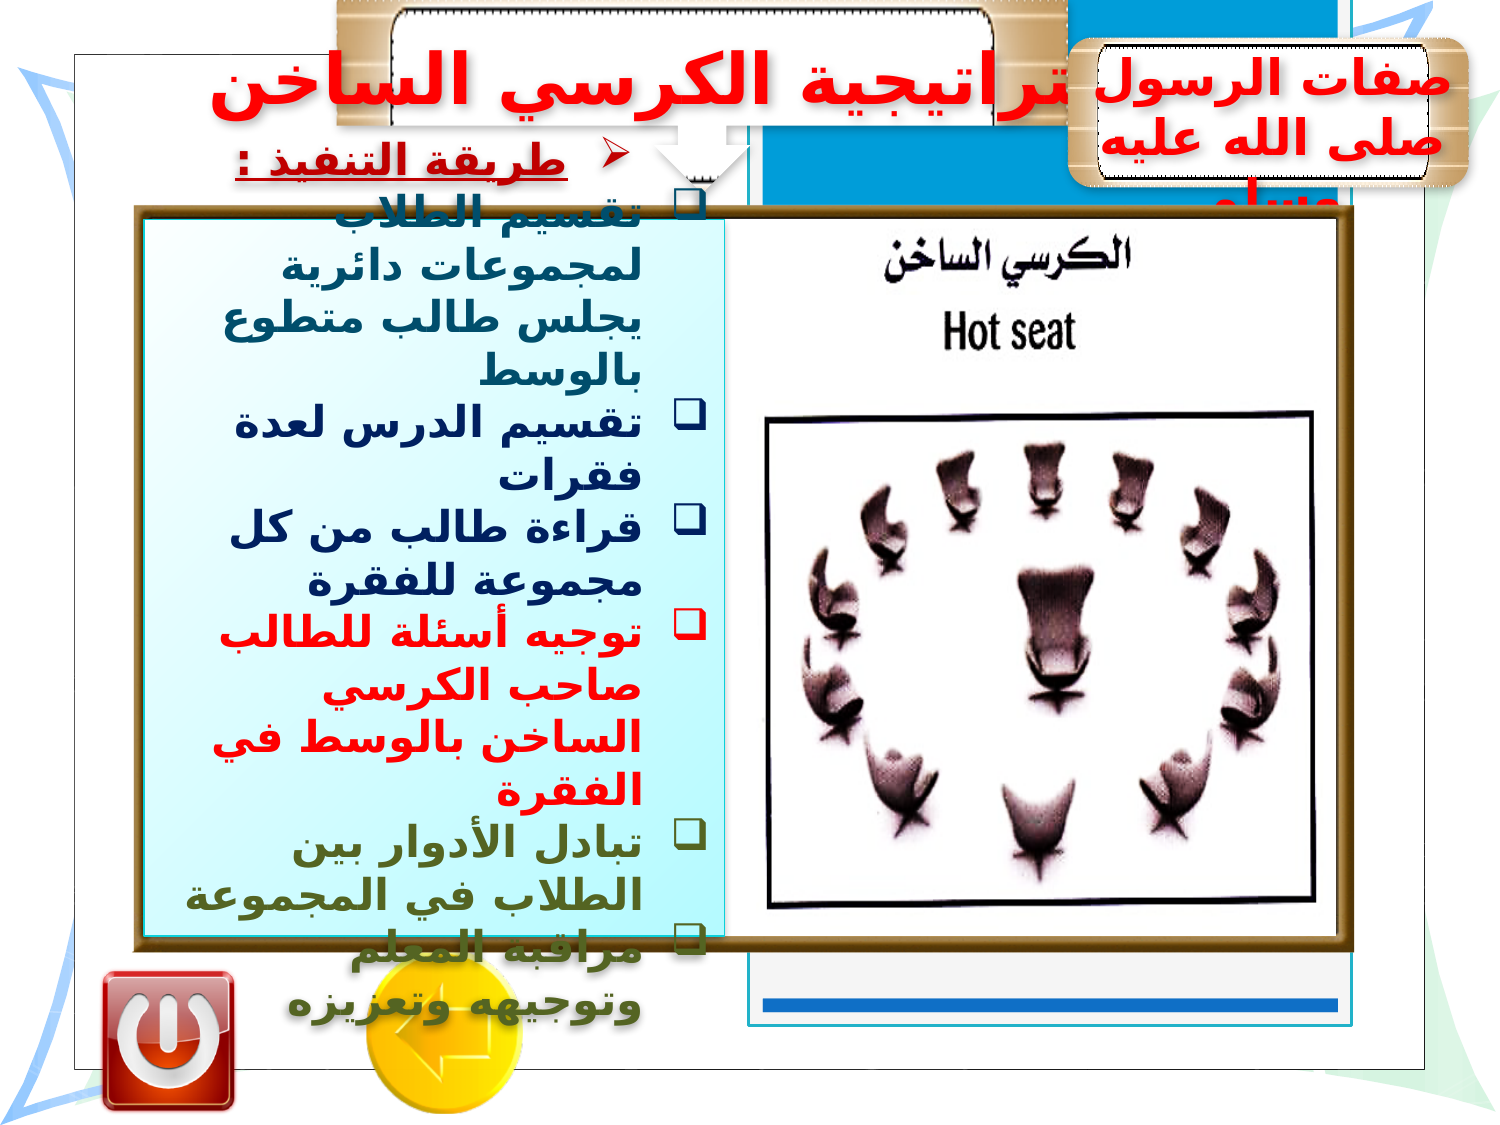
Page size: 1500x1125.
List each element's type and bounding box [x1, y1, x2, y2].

text_box [1067, 30, 1469, 188]
picture [93, 961, 243, 1120]
text_box [123, 196, 1367, 962]
text_box [336, 0, 1069, 193]
picture [361, 962, 528, 1113]
